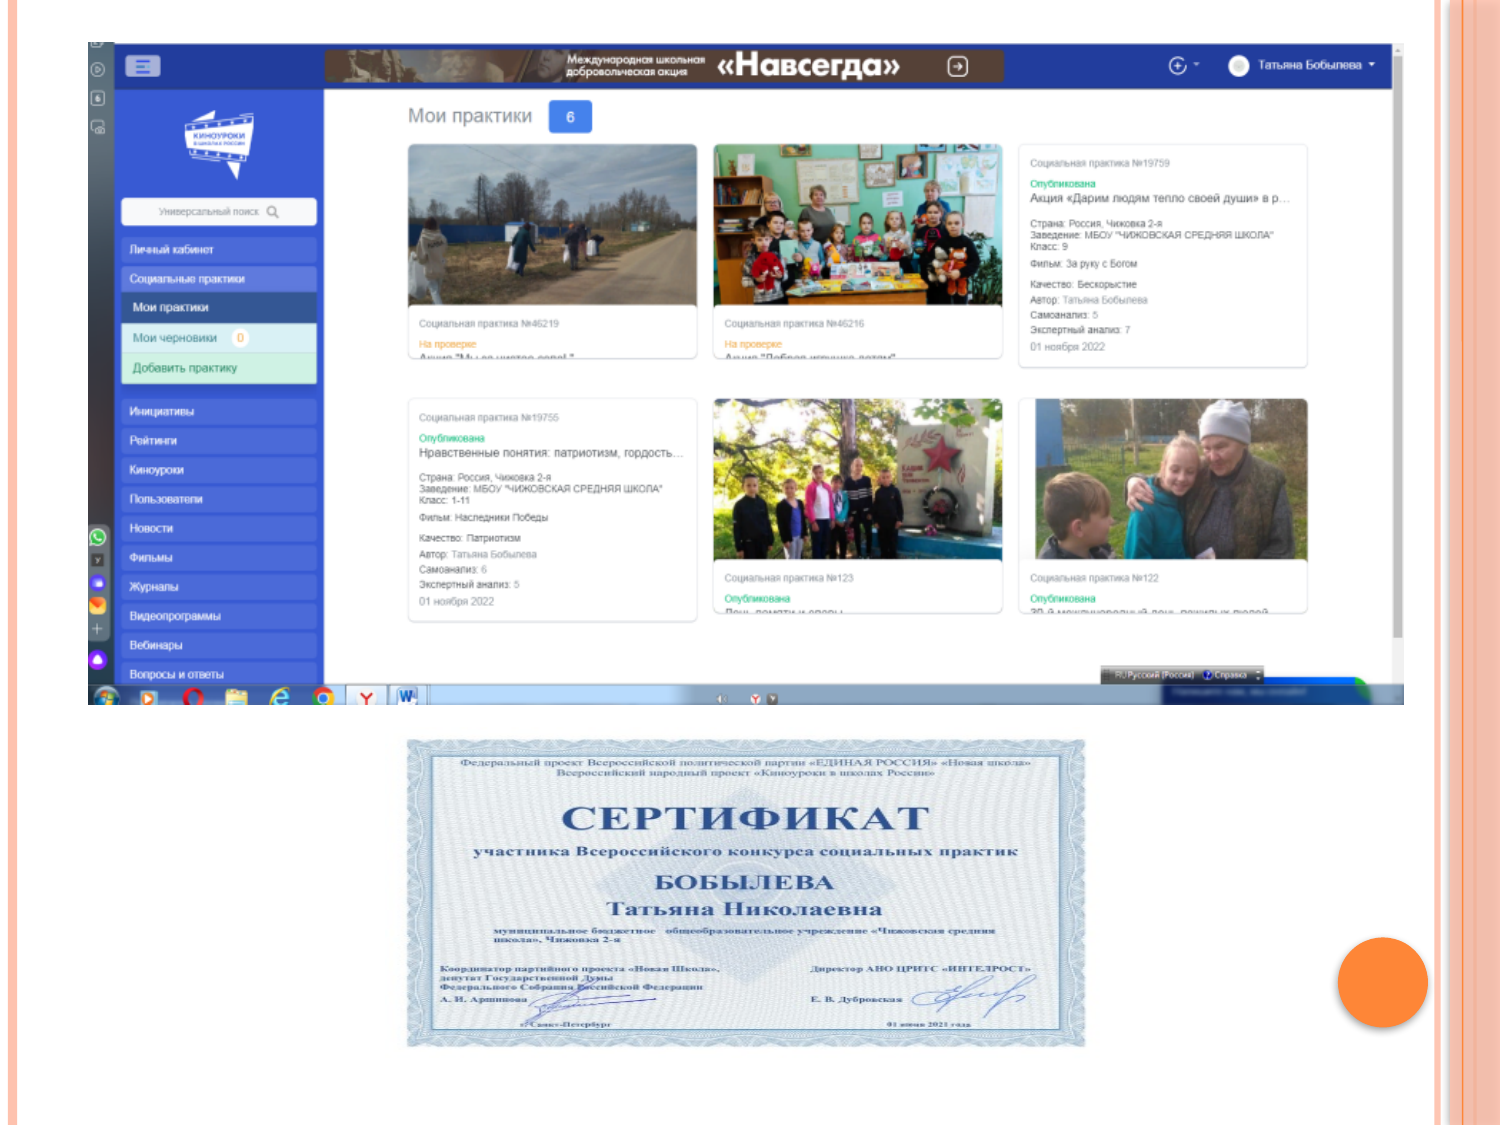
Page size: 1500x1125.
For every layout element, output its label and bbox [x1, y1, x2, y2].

picture [87, 42, 1404, 705]
list [385, 727, 1107, 1060]
